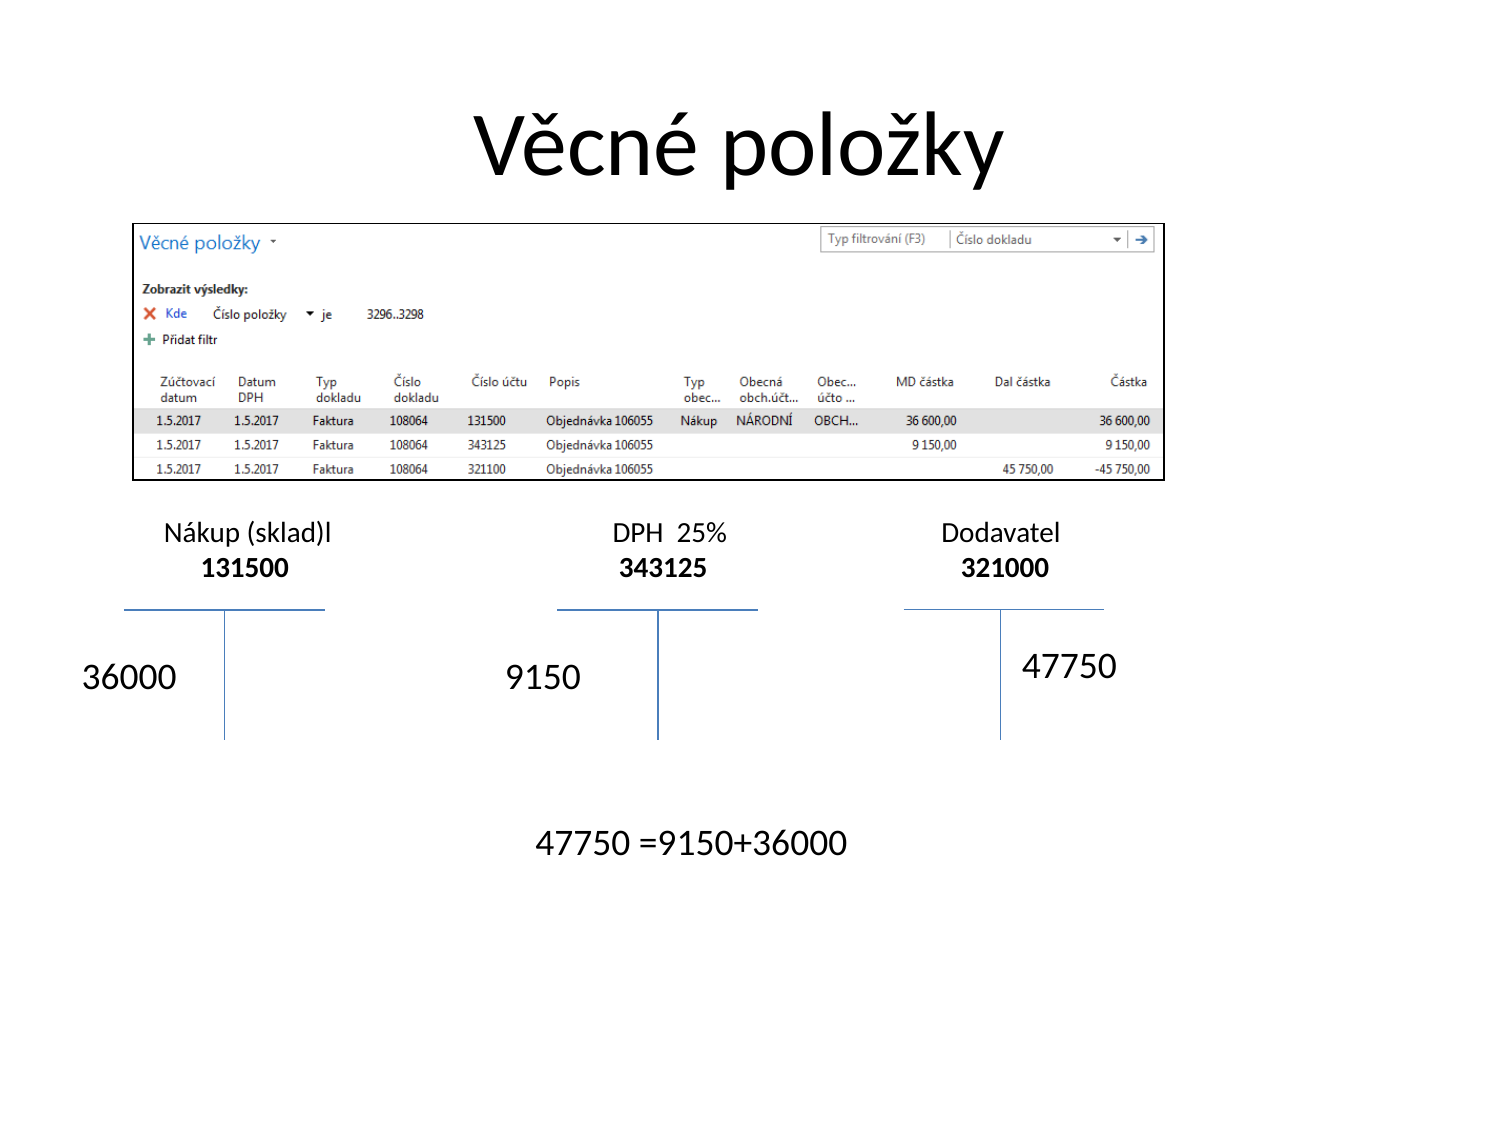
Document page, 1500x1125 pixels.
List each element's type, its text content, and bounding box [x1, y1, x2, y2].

text_box 47750 =9150+36000 [520, 810, 863, 871]
text_box 36000 [66, 644, 192, 704]
text_box Dodavatel 321000 [893, 505, 1211, 591]
text_box 9150 [490, 644, 596, 704]
text_box 47750 [1007, 633, 1132, 693]
picture [133, 224, 1164, 480]
text_box Nákup (sklad)l 131500 [133, 505, 347, 591]
text_box DPH 25% 343125 [545, 505, 809, 591]
title Věcné položky [75, 45, 1425, 233]
